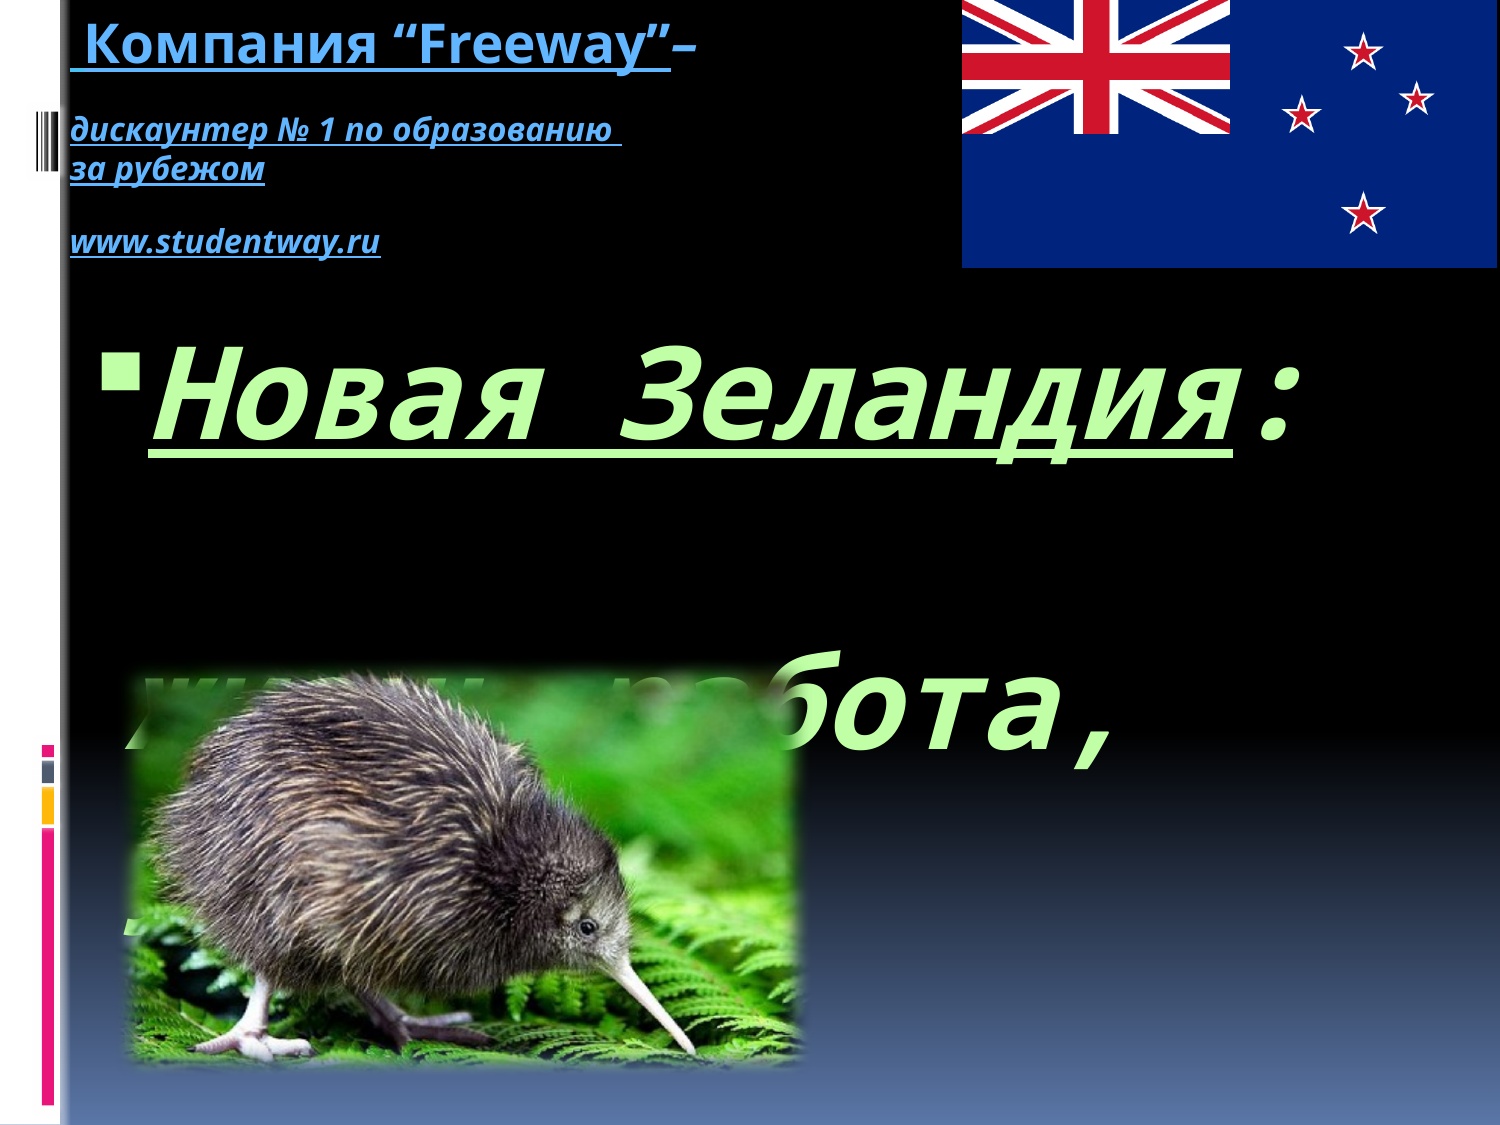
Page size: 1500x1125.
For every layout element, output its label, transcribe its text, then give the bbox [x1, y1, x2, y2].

title Новая Зеландия: жизнь,работа, учеба [76, 302, 1414, 1125]
picture [115, 656, 812, 1078]
picture [962, 0, 1498, 268]
subtitle Компания “Freeway”– дискаунтер № 1 по образованию за рубежом www.studentway.ru [53, 0, 953, 268]
